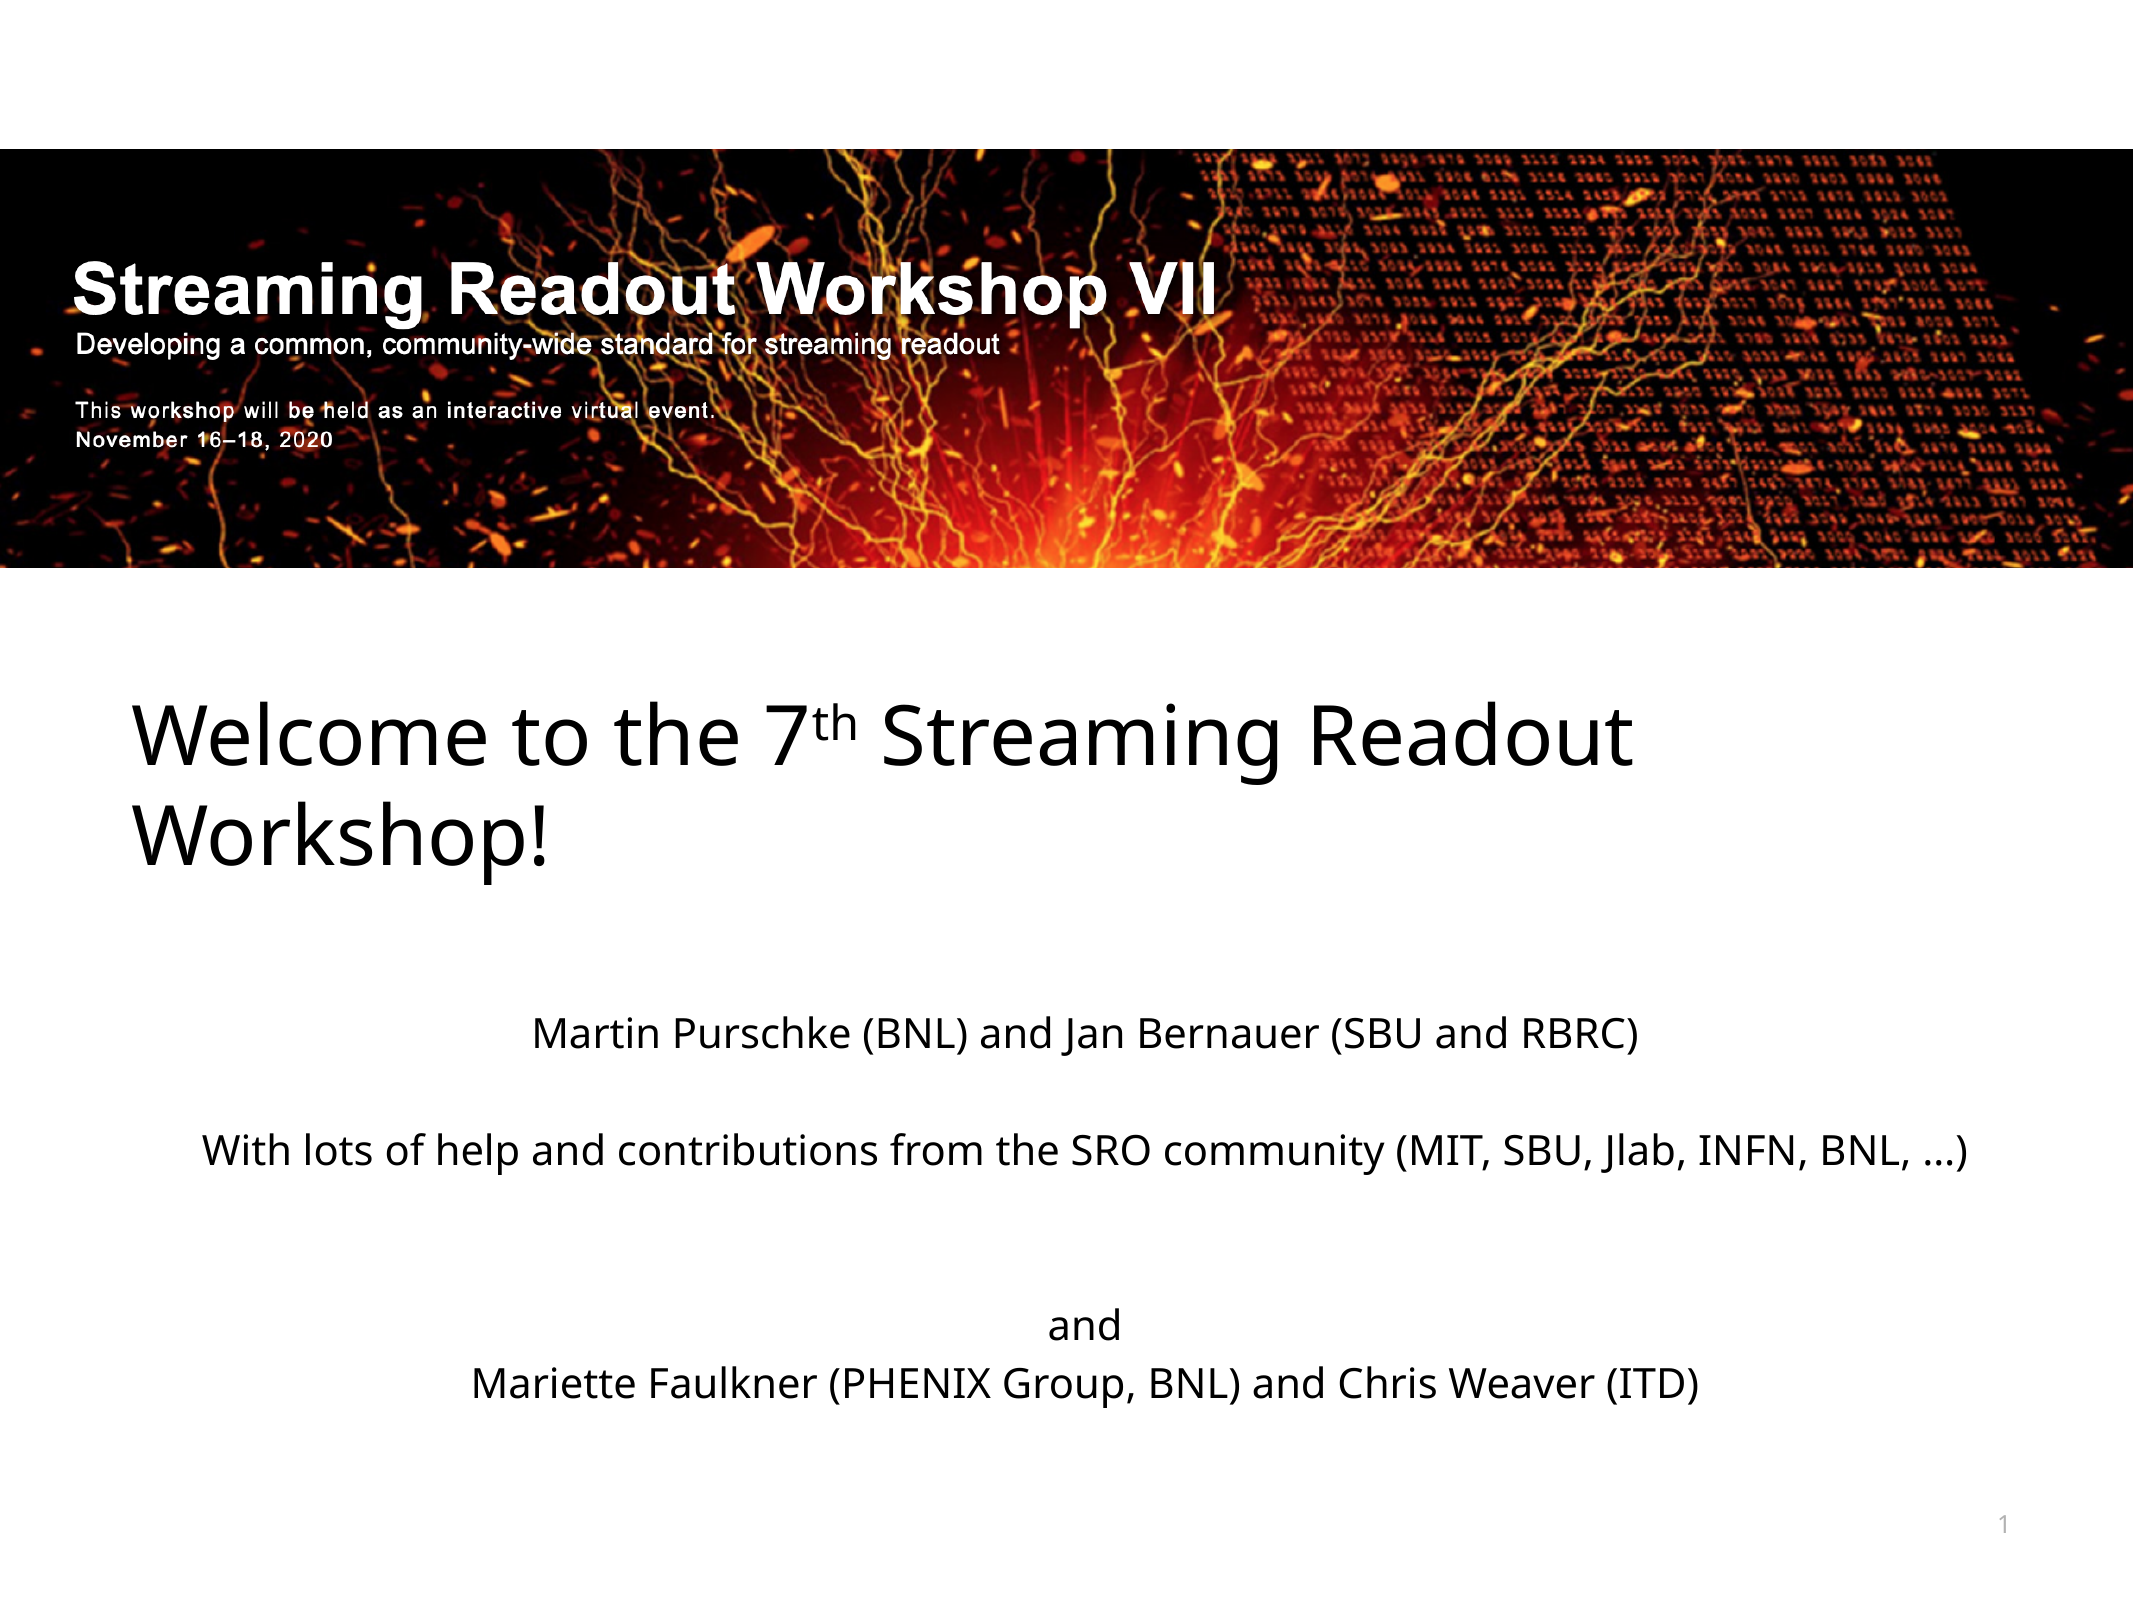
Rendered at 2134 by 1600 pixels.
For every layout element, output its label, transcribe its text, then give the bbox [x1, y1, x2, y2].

picture [0, 149, 2133, 568]
slide_number 1 [1528, 1482, 2027, 1568]
text_box Welcome to the 7th Streaming Readout Workshop! Martin Purschke (BNL) and Jan Bernauer (SBU and RBRC) With lots of help and contributions from the SRO community (MIT, SBU, Jlab, INFN, BNL, …) and Mariette Faulkner (PHENIX Group, BNL) and Chris Weaver (ITD) [116, 674, 2054, 1438]
